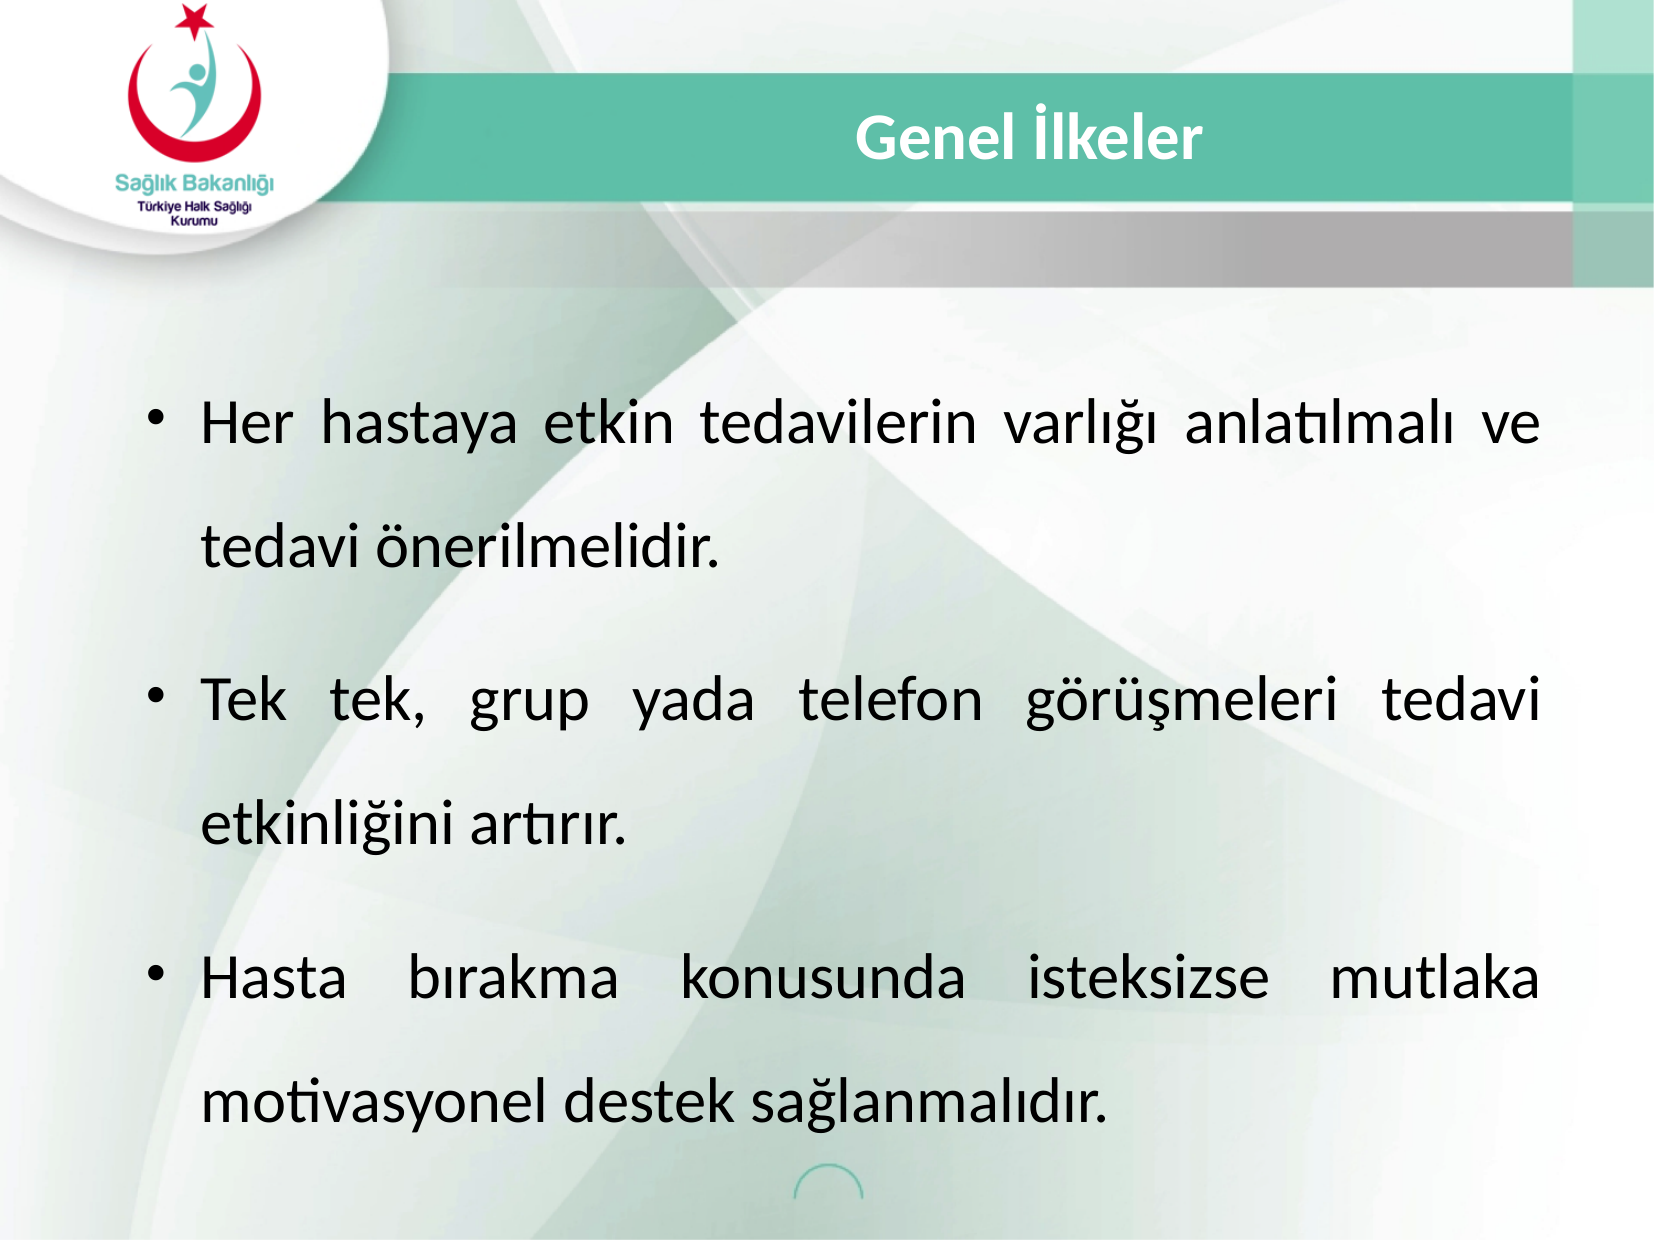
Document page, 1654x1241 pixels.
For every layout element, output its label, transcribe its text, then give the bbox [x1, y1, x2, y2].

picture [0, 0, 1654, 1241]
text_box Her hastaya etkin tedavilerin varlığı anlatılmalı ve tedavi önerilmelidir. Tek tek, grup yada telefon görüşmeleri tedavi etkinliğini artırır. Hasta bırakma konusunda isteksizse mutlaka motivasyonel destek sağlanmalıdır. [129, 324, 1557, 1150]
text_box Genel İlkeler [578, 92, 1481, 182]
